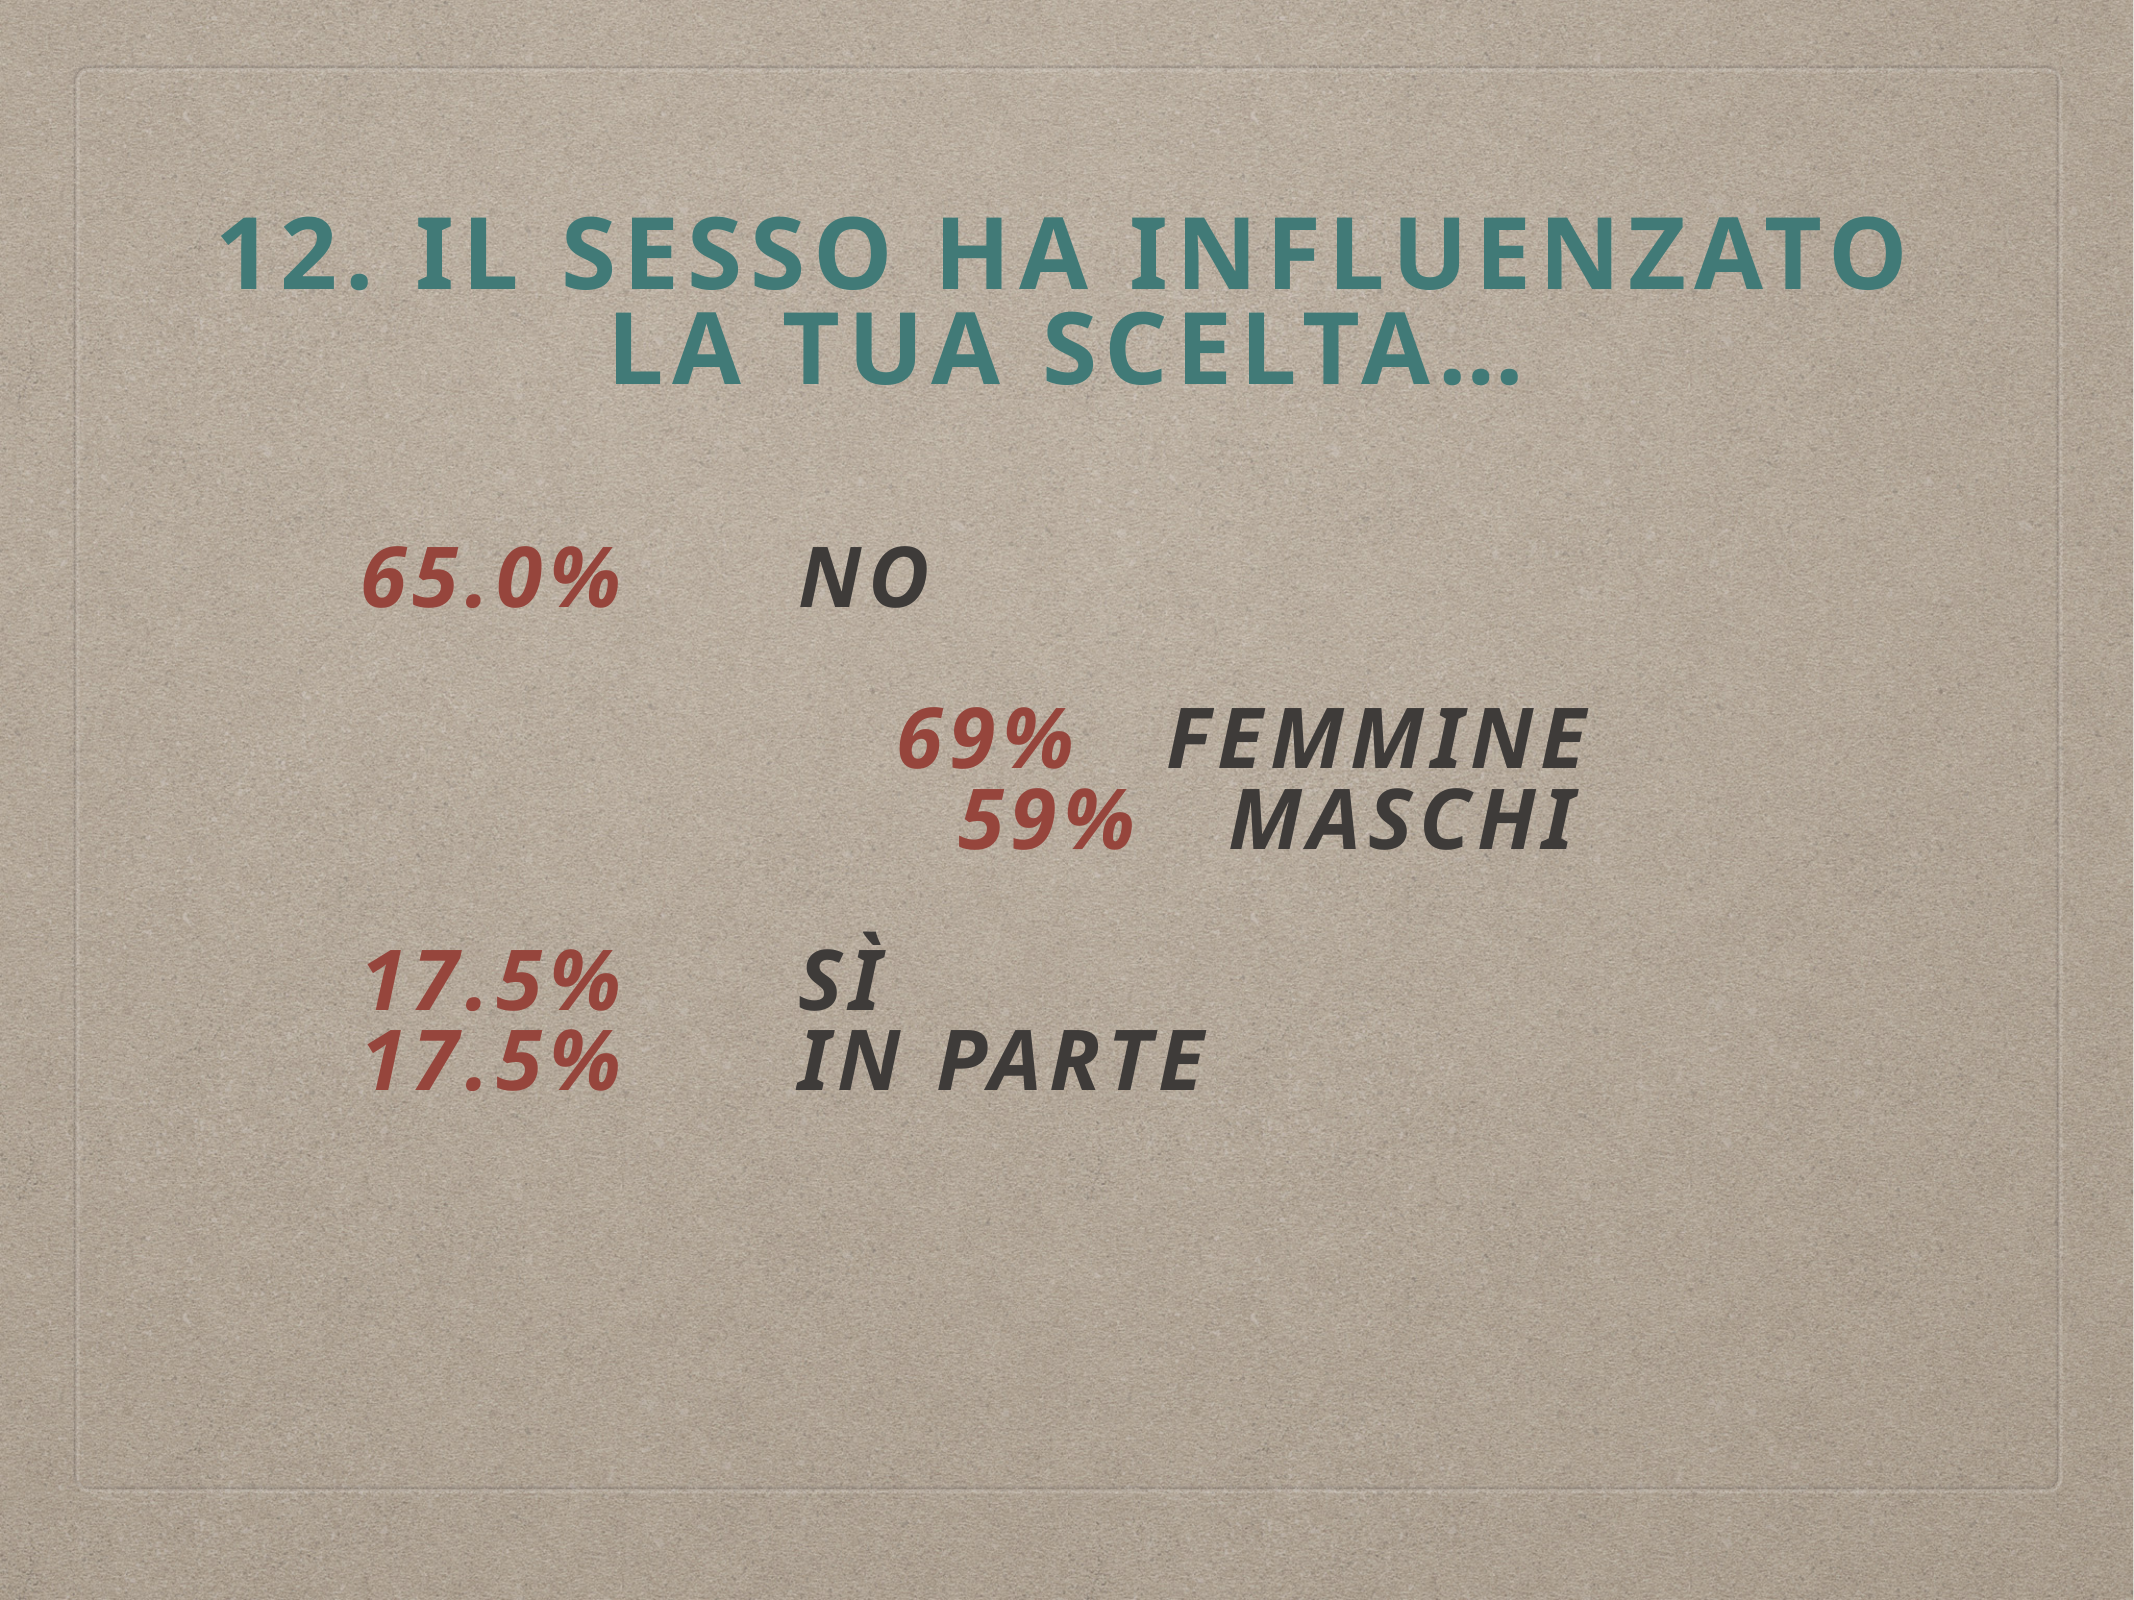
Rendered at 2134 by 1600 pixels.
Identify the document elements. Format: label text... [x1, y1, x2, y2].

subtitle 65.0% NO 69% FEMMINE 59% Maschi 17.5% SÌ 17.5% IN parte [351, 534, 1930, 1600]
title 12. Il sesso ha influenzato la tua scelta… [147, 130, 1986, 414]
picture [0, 0, 2134, 1600]
